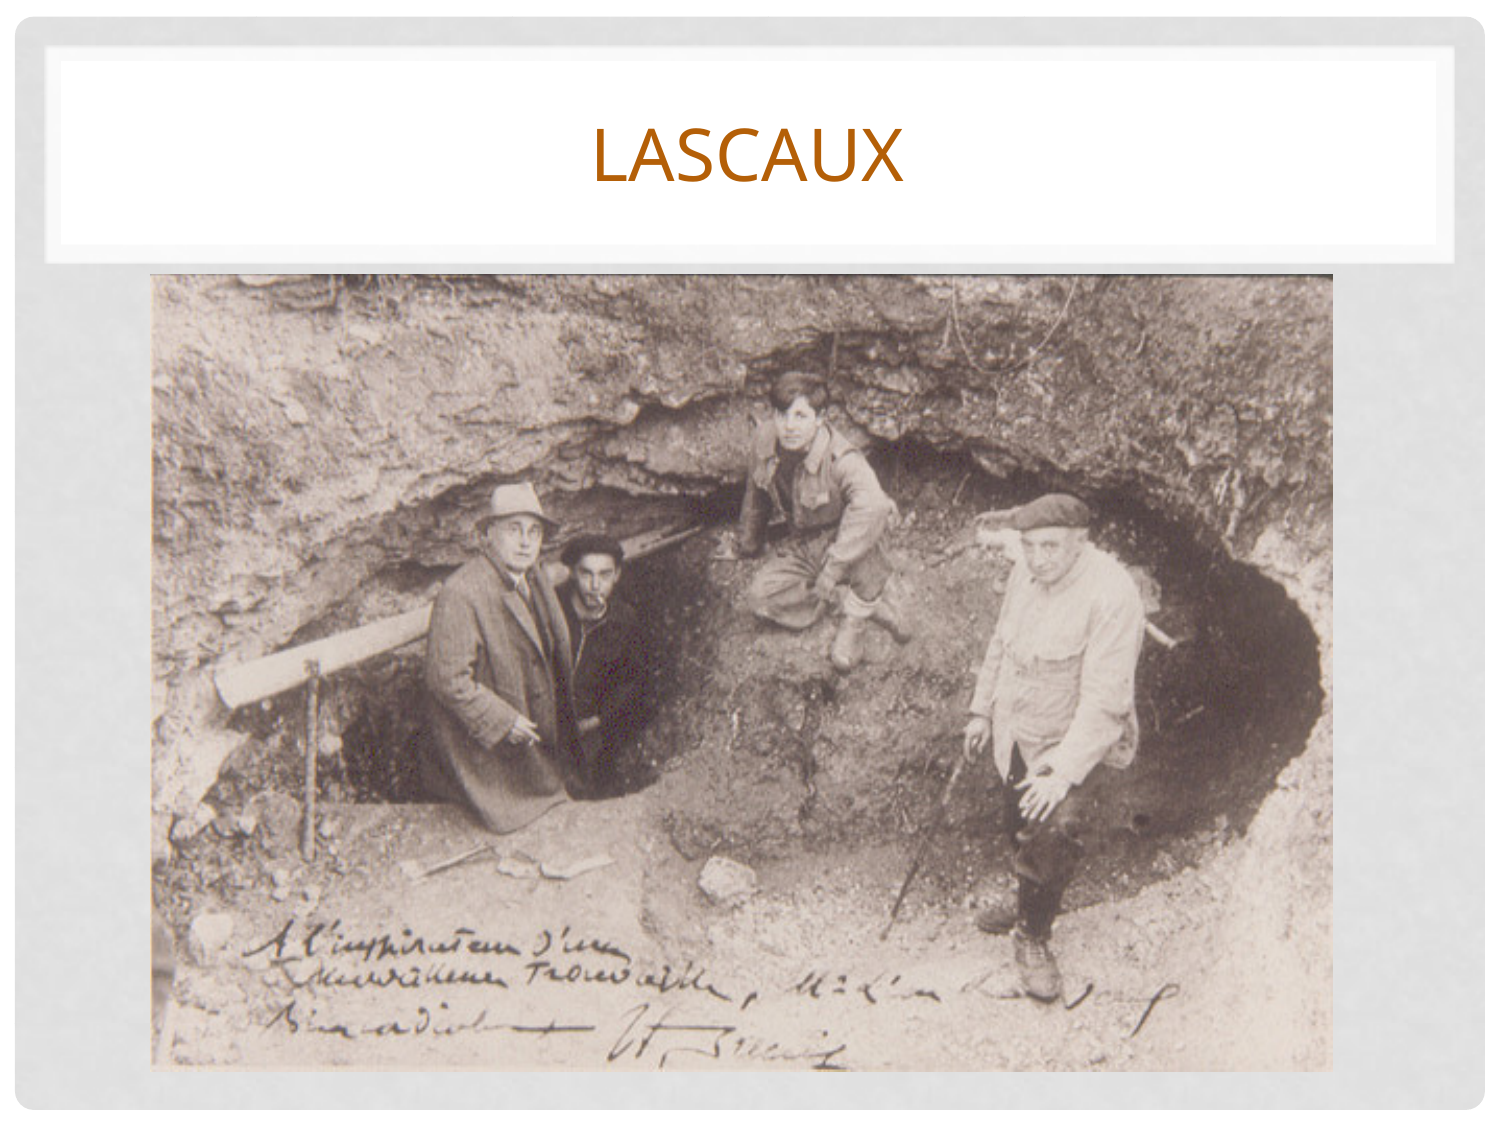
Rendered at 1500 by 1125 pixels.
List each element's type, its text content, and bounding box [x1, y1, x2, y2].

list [149, 274, 1333, 1072]
title Lascaux [69, 66, 1425, 238]
